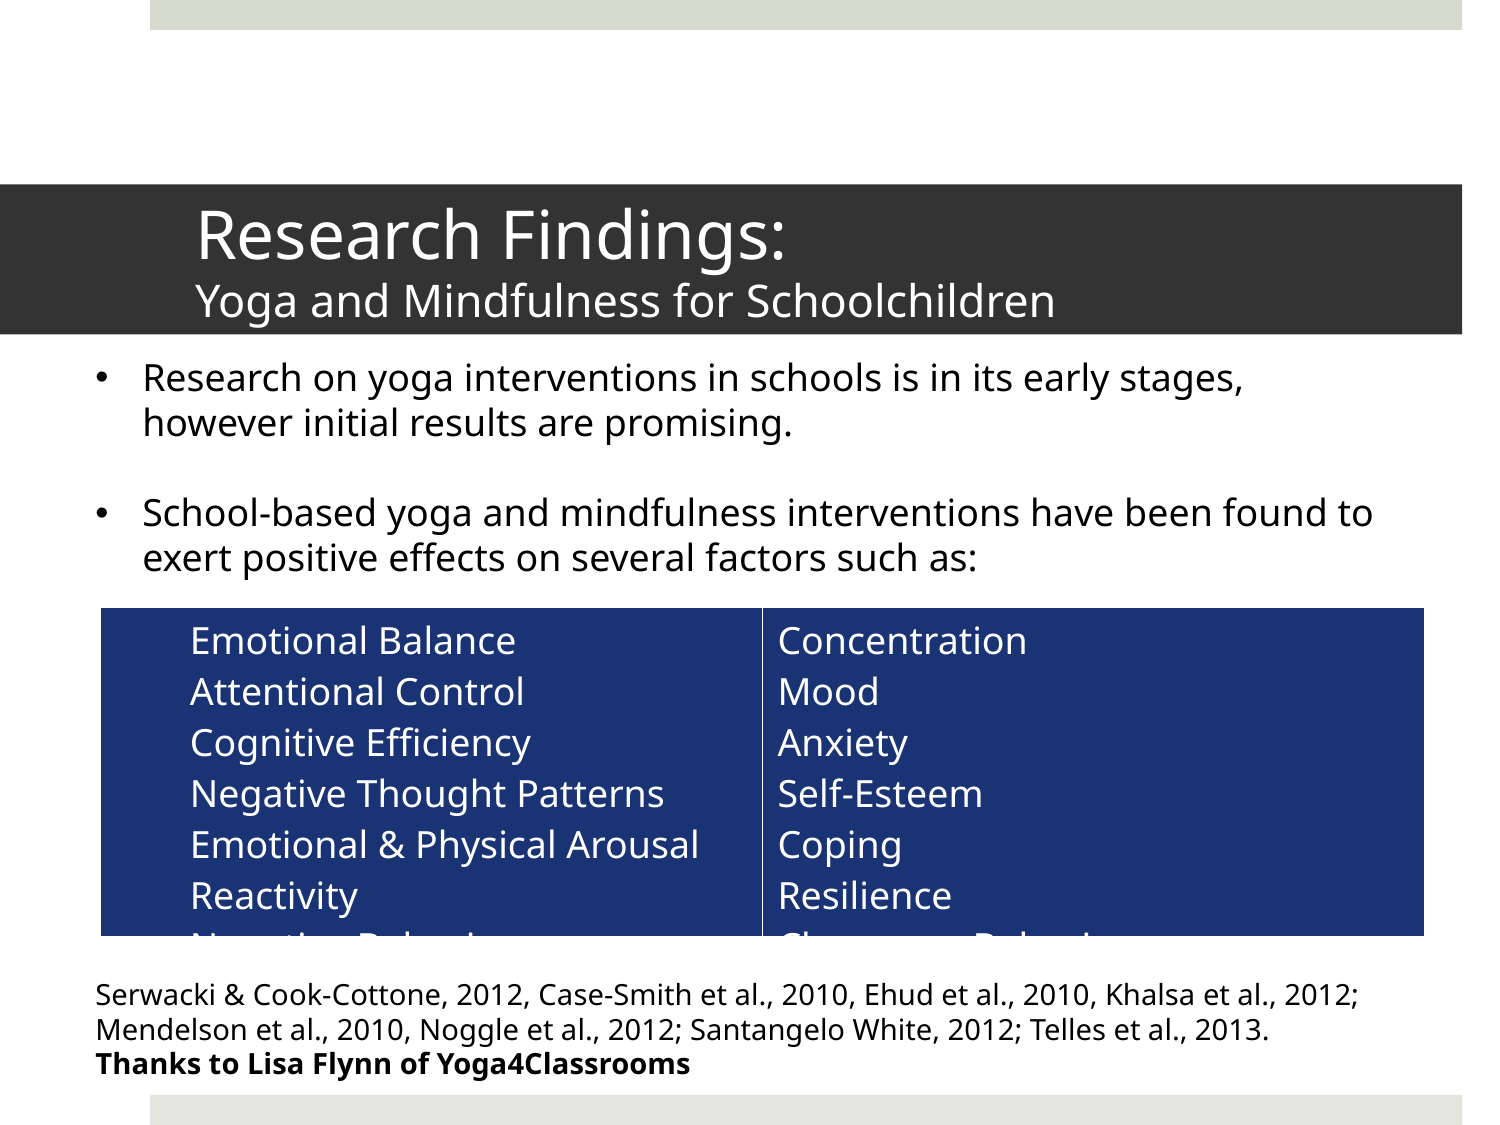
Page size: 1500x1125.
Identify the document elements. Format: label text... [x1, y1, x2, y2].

text_box Serwacki & Cook-Cottone, 2012, Case-Smith et al., 2010, Ehud et al., 2010, Khalsa et al., 2012; Mendelson et al., 2010, Noggle et al., 2012; Santangelo White, 2012; Telles et al., 2013. Thanks to Lisa Flynn of Yoga4Classrooms [80, 968, 1425, 1123]
table_header Emotional Balance Attentional Control Cognitive Efficiency Negative Thought Patterns Emotional & Physical Arousal Reactivity Negative Behavior [101, 632, 762, 936]
text_box Research on yoga interventions in schools is in its early stages, however initial results are promising. School-based yoga and mindfulness interventions have been found to exert positive effects on several factors such as: [80, 347, 1391, 632]
table_header Concentration Mood Anxiety Self-Esteem Coping Resilience Classroom Behavior [763, 608, 1424, 936]
title Research Findings: Yoga and Mindfulness for Schoolchildren [0, 184, 1463, 335]
